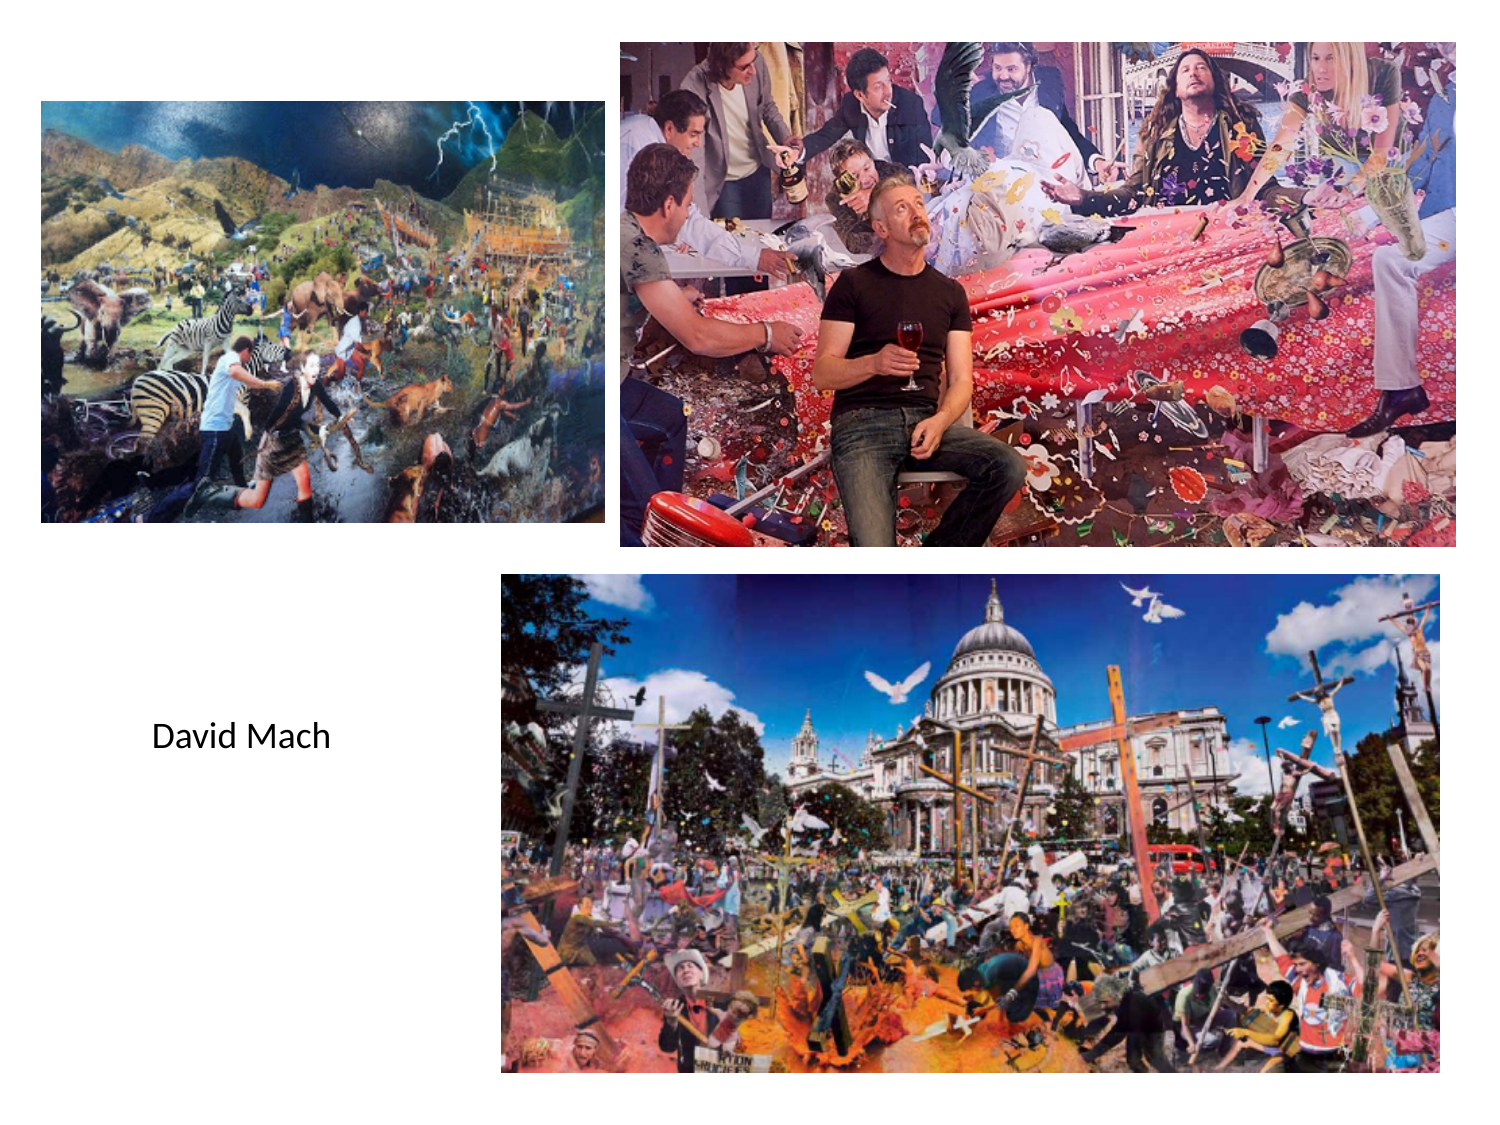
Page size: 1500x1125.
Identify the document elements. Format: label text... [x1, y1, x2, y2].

text_box David Mach [137, 704, 347, 764]
picture [619, 42, 1456, 547]
picture [501, 573, 1440, 1073]
picture [40, 101, 605, 523]
